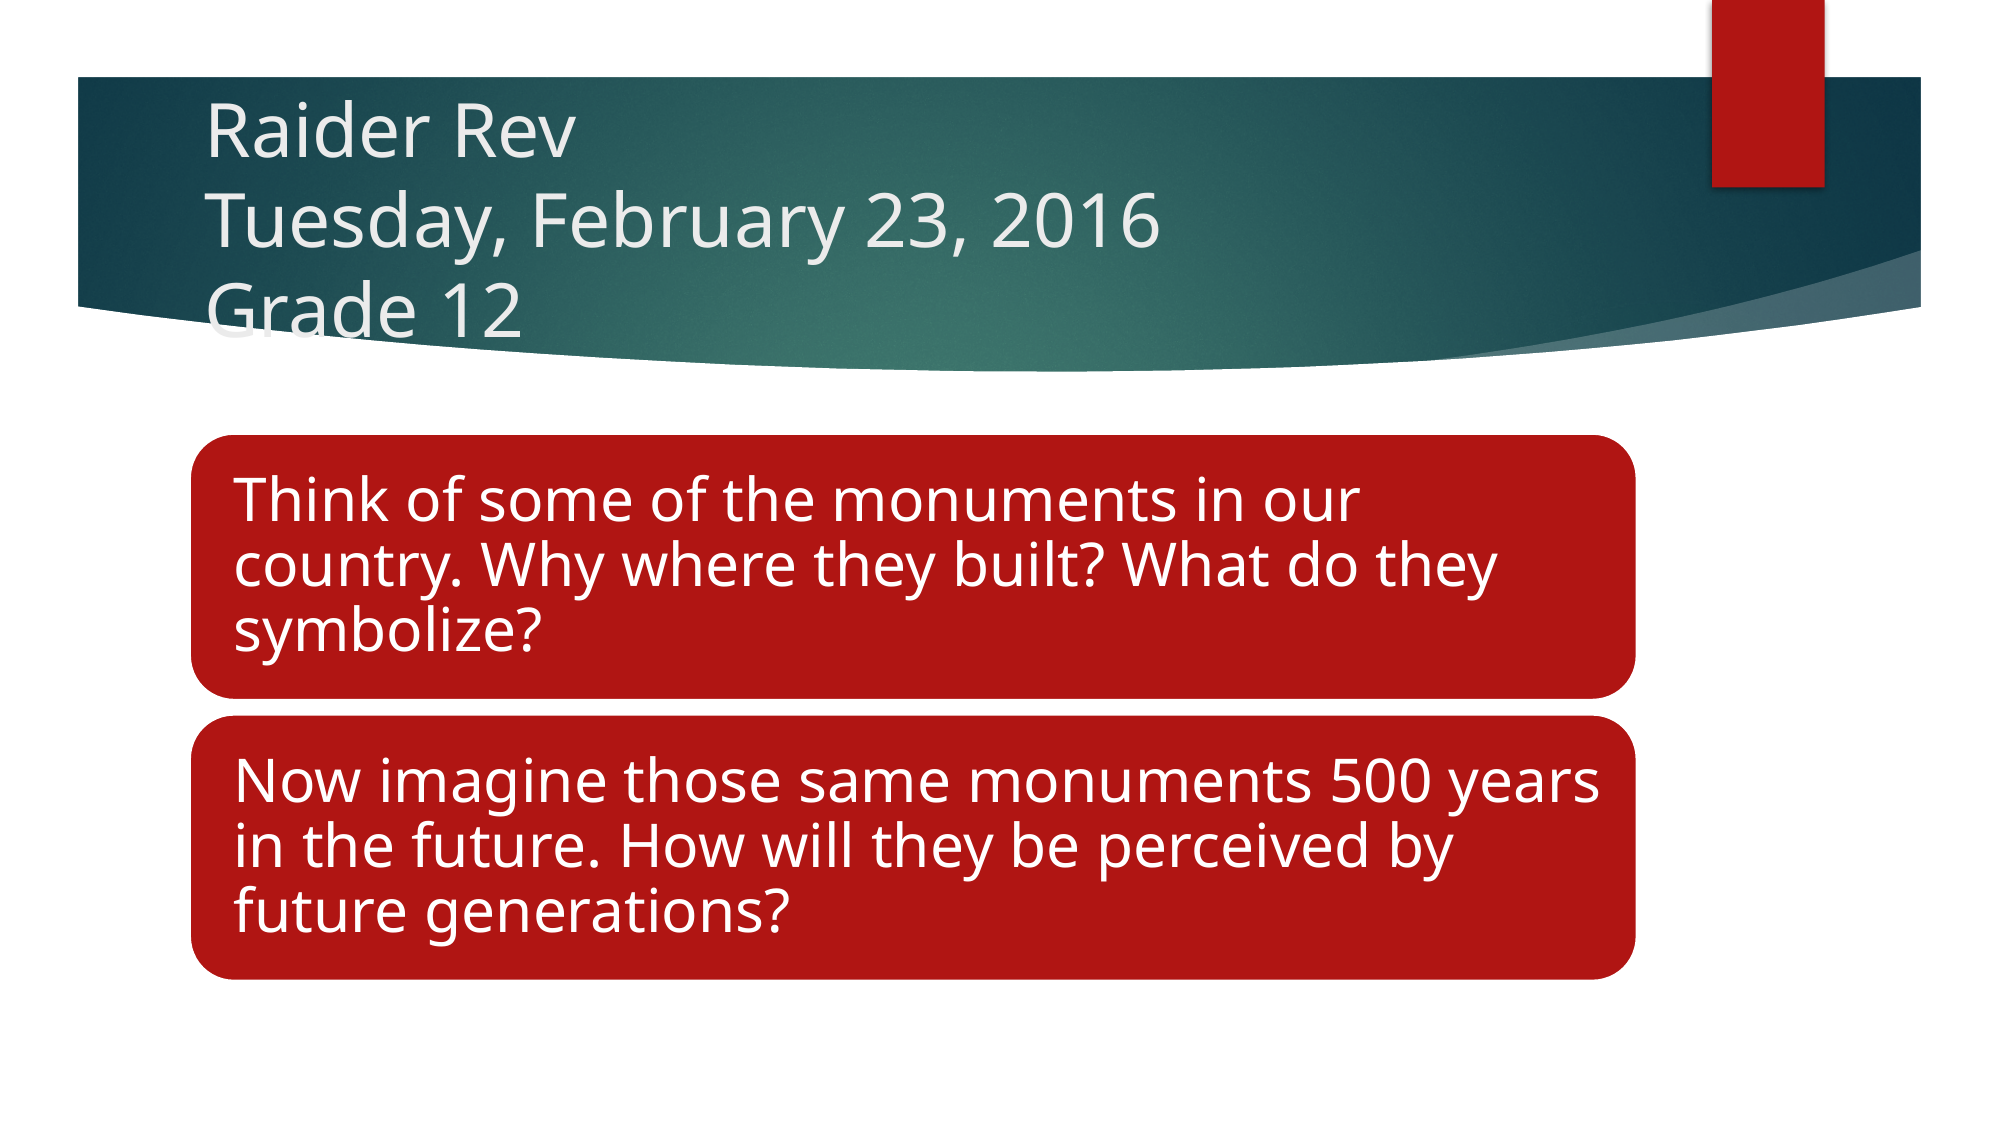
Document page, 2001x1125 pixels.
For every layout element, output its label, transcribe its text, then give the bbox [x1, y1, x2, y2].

title Raider Rev Tuesday, February 23, 2016 Grade 12 [189, 159, 1638, 276]
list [189, 426, 1638, 988]
